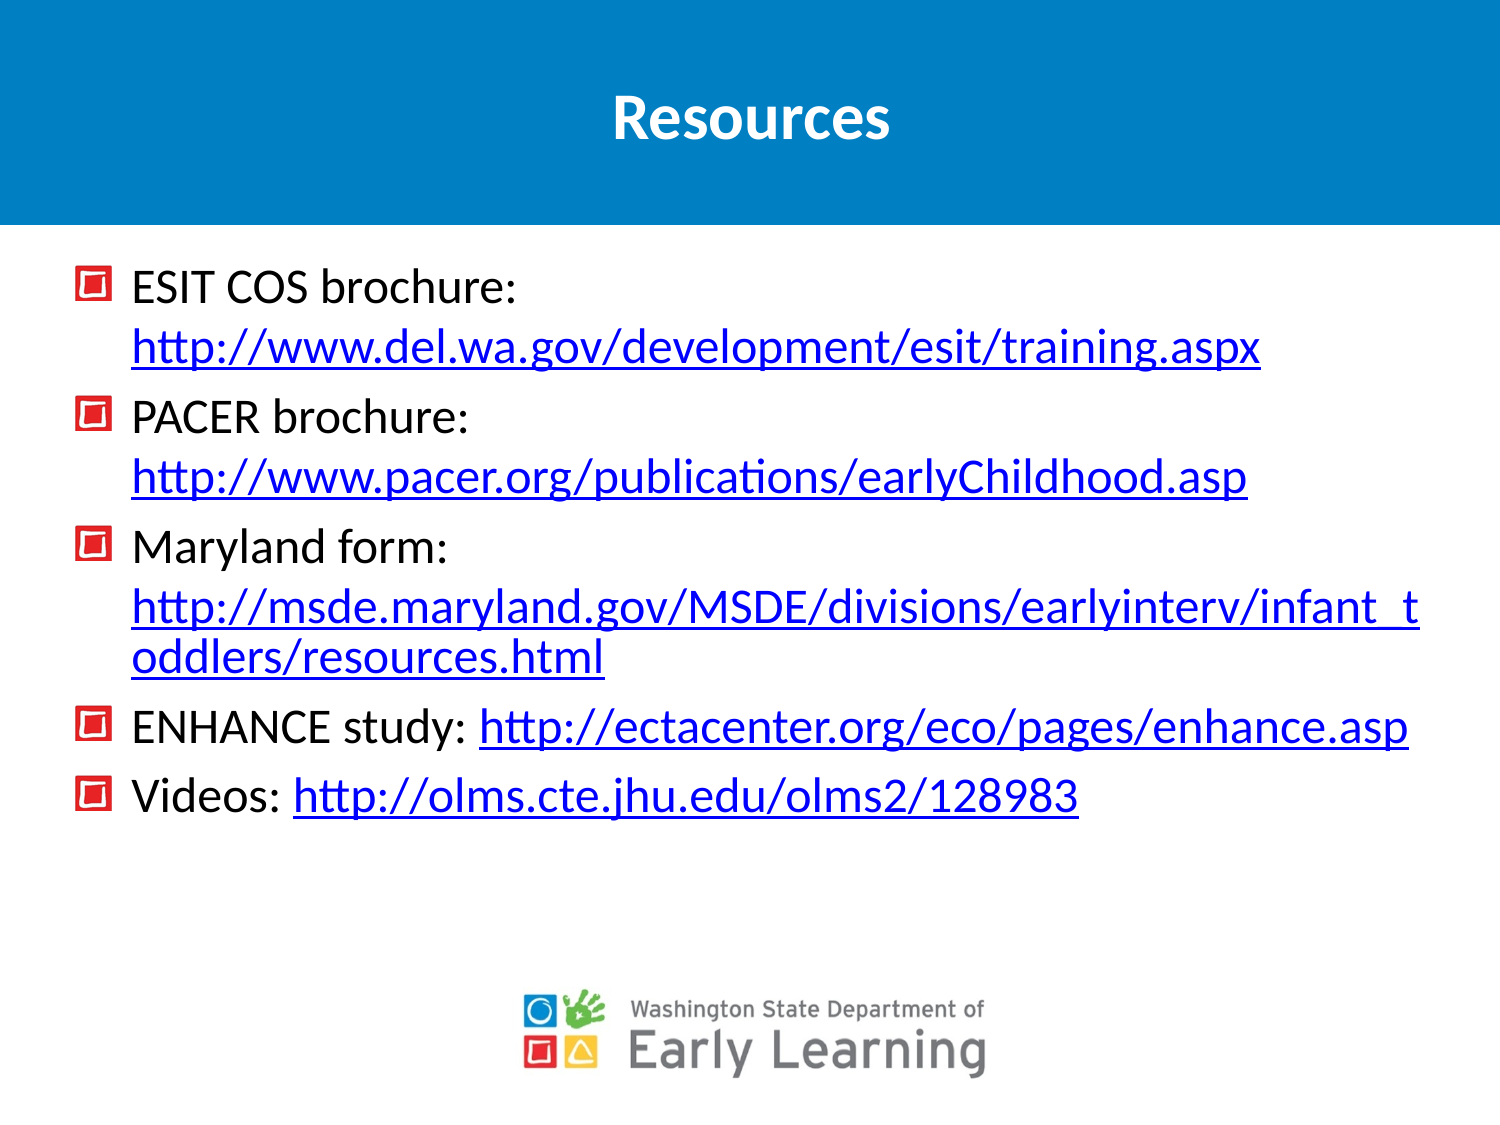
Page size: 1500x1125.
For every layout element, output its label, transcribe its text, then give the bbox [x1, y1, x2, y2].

picture [75, 525, 112, 561]
picture [75, 395, 112, 431]
picture [75, 265, 112, 301]
text_box Resources [0, 0, 1500, 225]
picture [512, 987, 996, 1081]
list ESIT COS brochure: http://www.del.wa.gov/development/esit/training.aspx PACER brochure: http://www.pacer.org/publications/earlyChildhood.asp Maryland form: http://msde.maryland.gov/MSDE/divisions/earlyinterv/infant_toddlers/resources.html ENHANCE study: http://ectacenter.org/eco/pages/enhance.asp Videos: http://olms.cte.jhu.edu/olms2/128983 [60, 245, 1448, 900]
picture [75, 705, 112, 741]
picture [75, 775, 112, 811]
